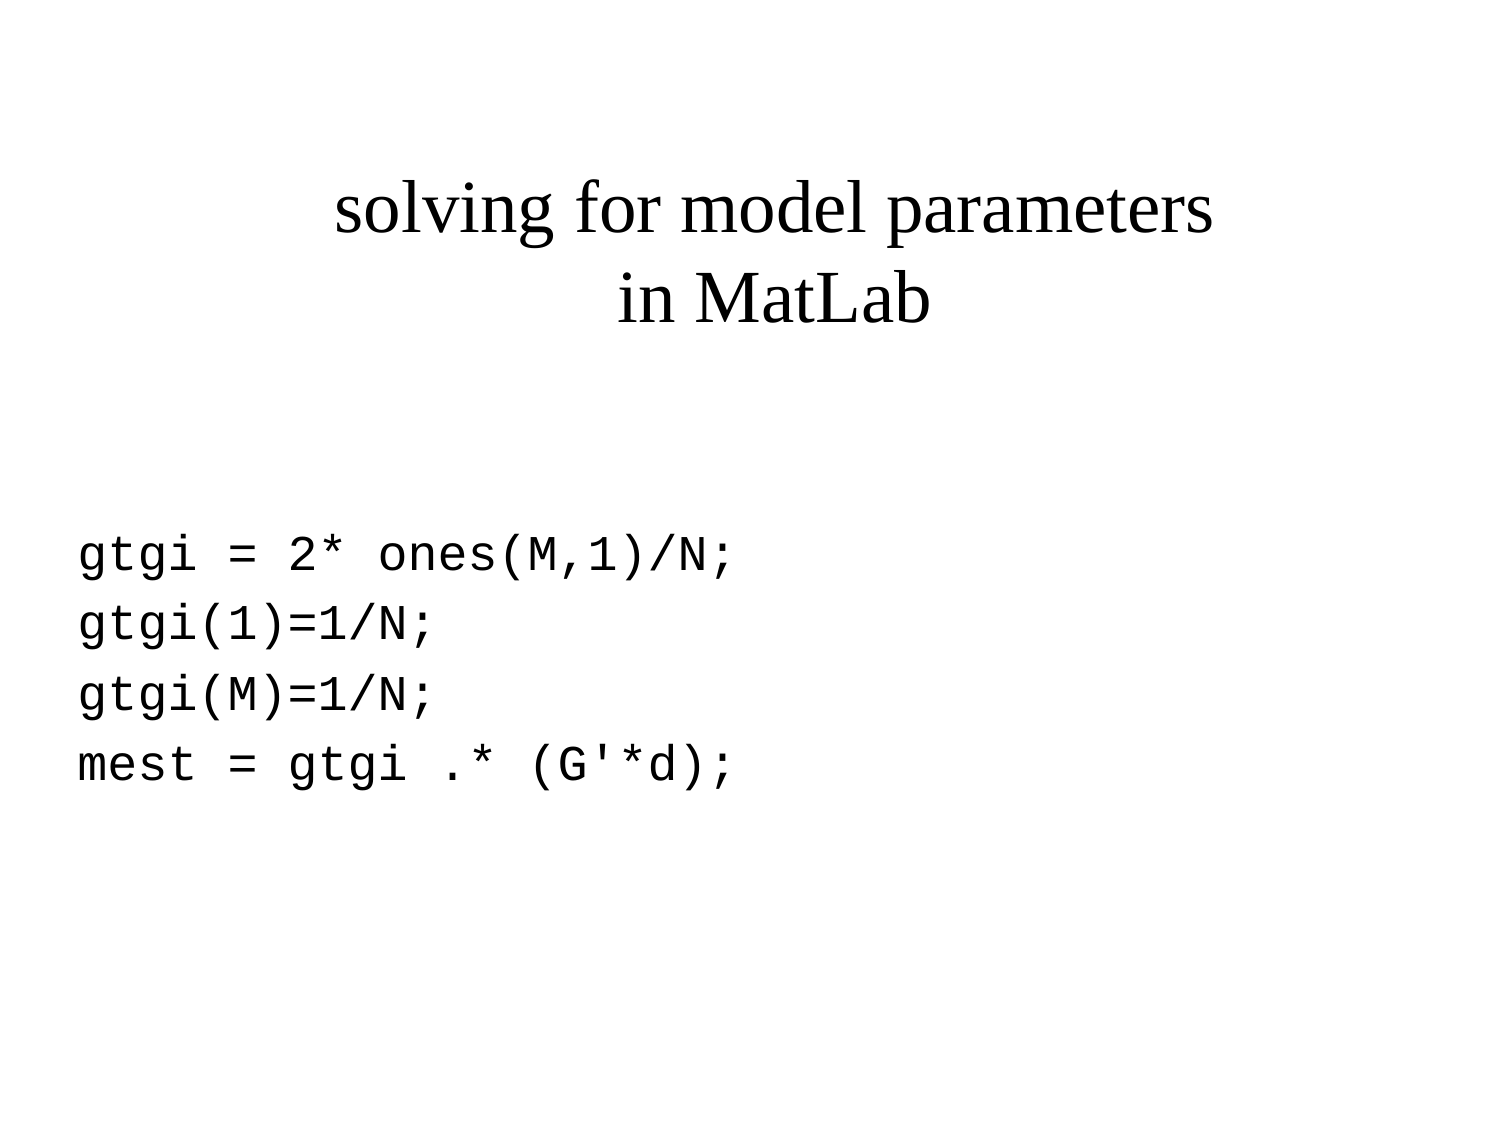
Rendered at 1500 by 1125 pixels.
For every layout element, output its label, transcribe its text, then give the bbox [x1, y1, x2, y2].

list gtgi = 2* ones(M,1)/N; gtgi(1)=1/N; gtgi(M)=1/N; mest = gtgi .* (G'*d); [62, 512, 1426, 851]
text_box solving for model parameters in MatLab [300, 149, 1250, 345]
